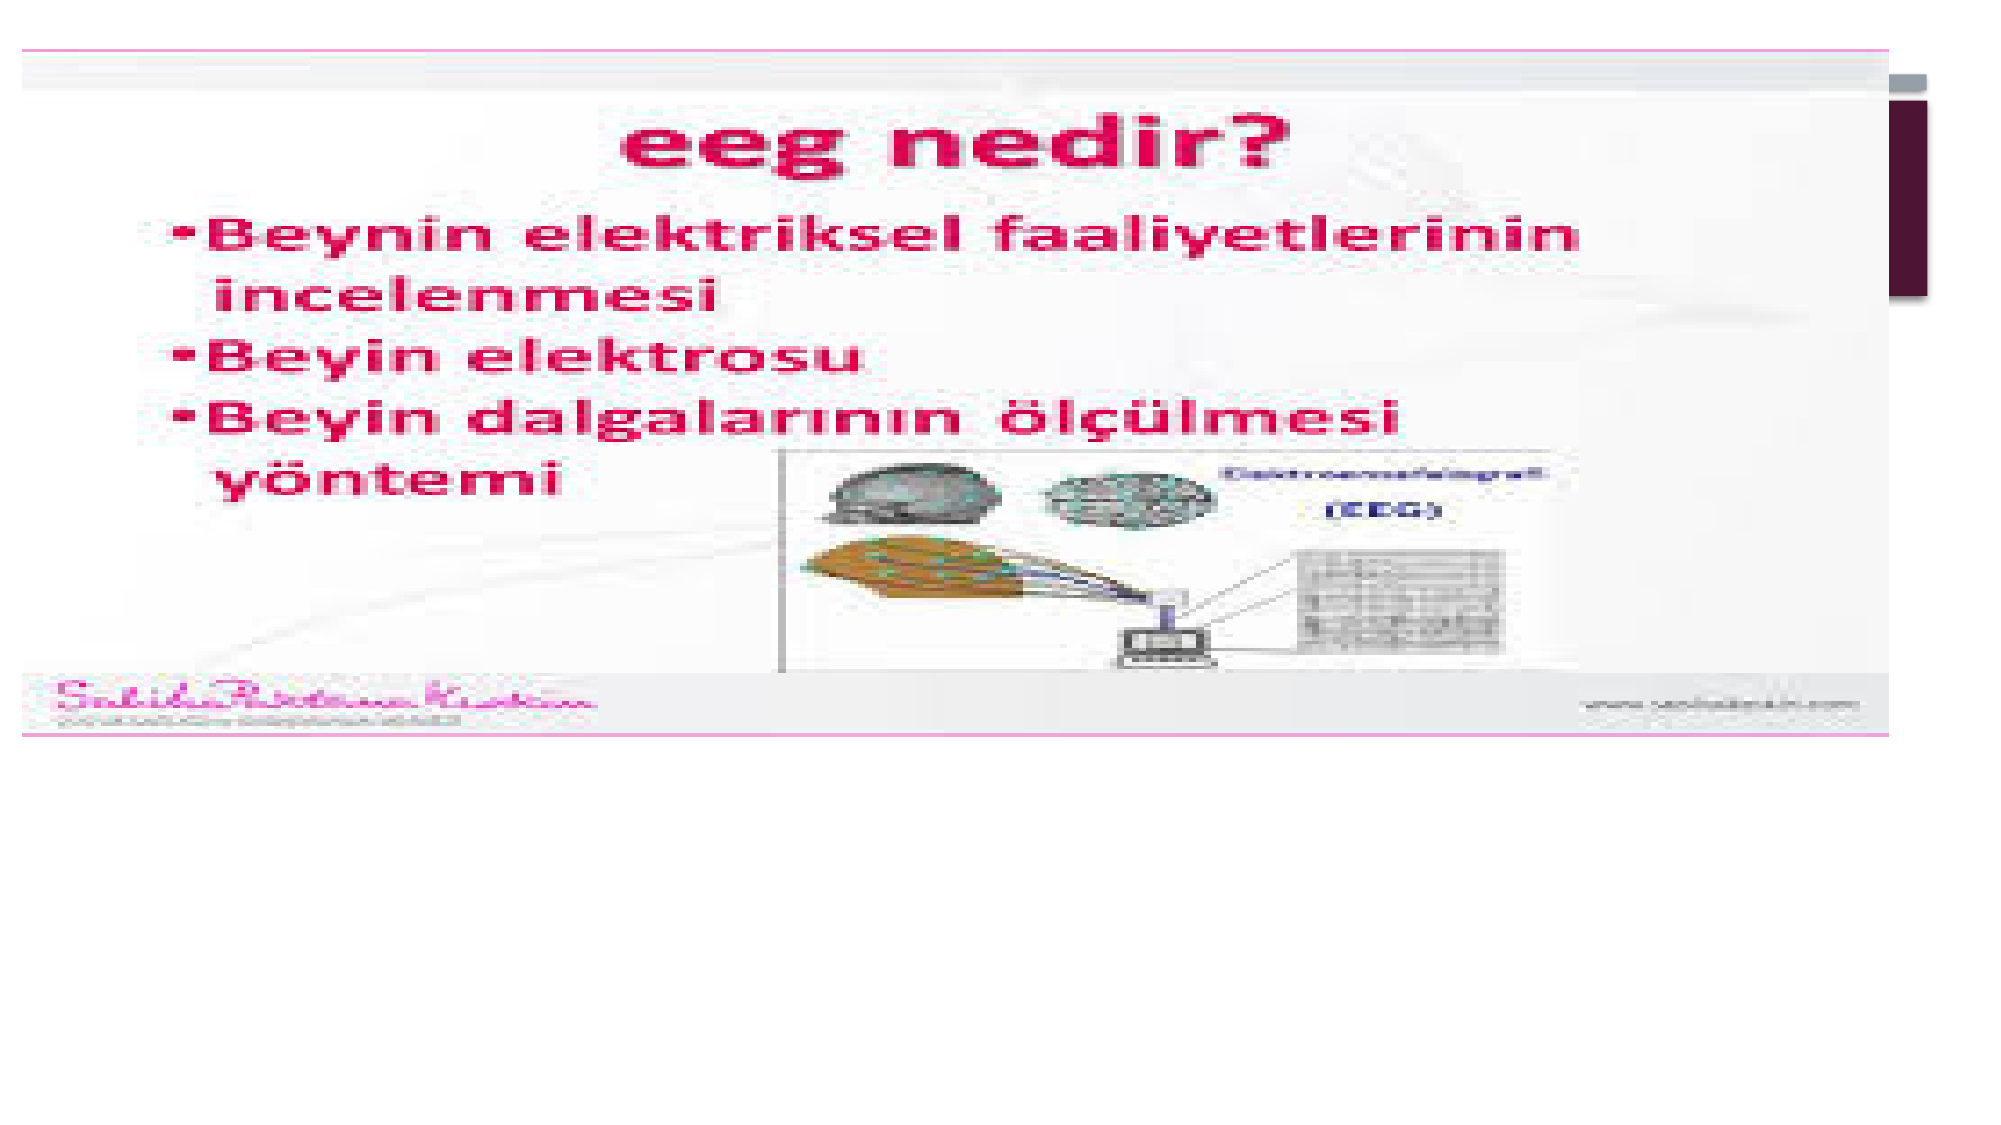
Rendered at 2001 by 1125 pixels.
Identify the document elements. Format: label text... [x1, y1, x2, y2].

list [21, 48, 1889, 737]
title Tanı için EEG çekilir. [1896, 115, 1905, 282]
